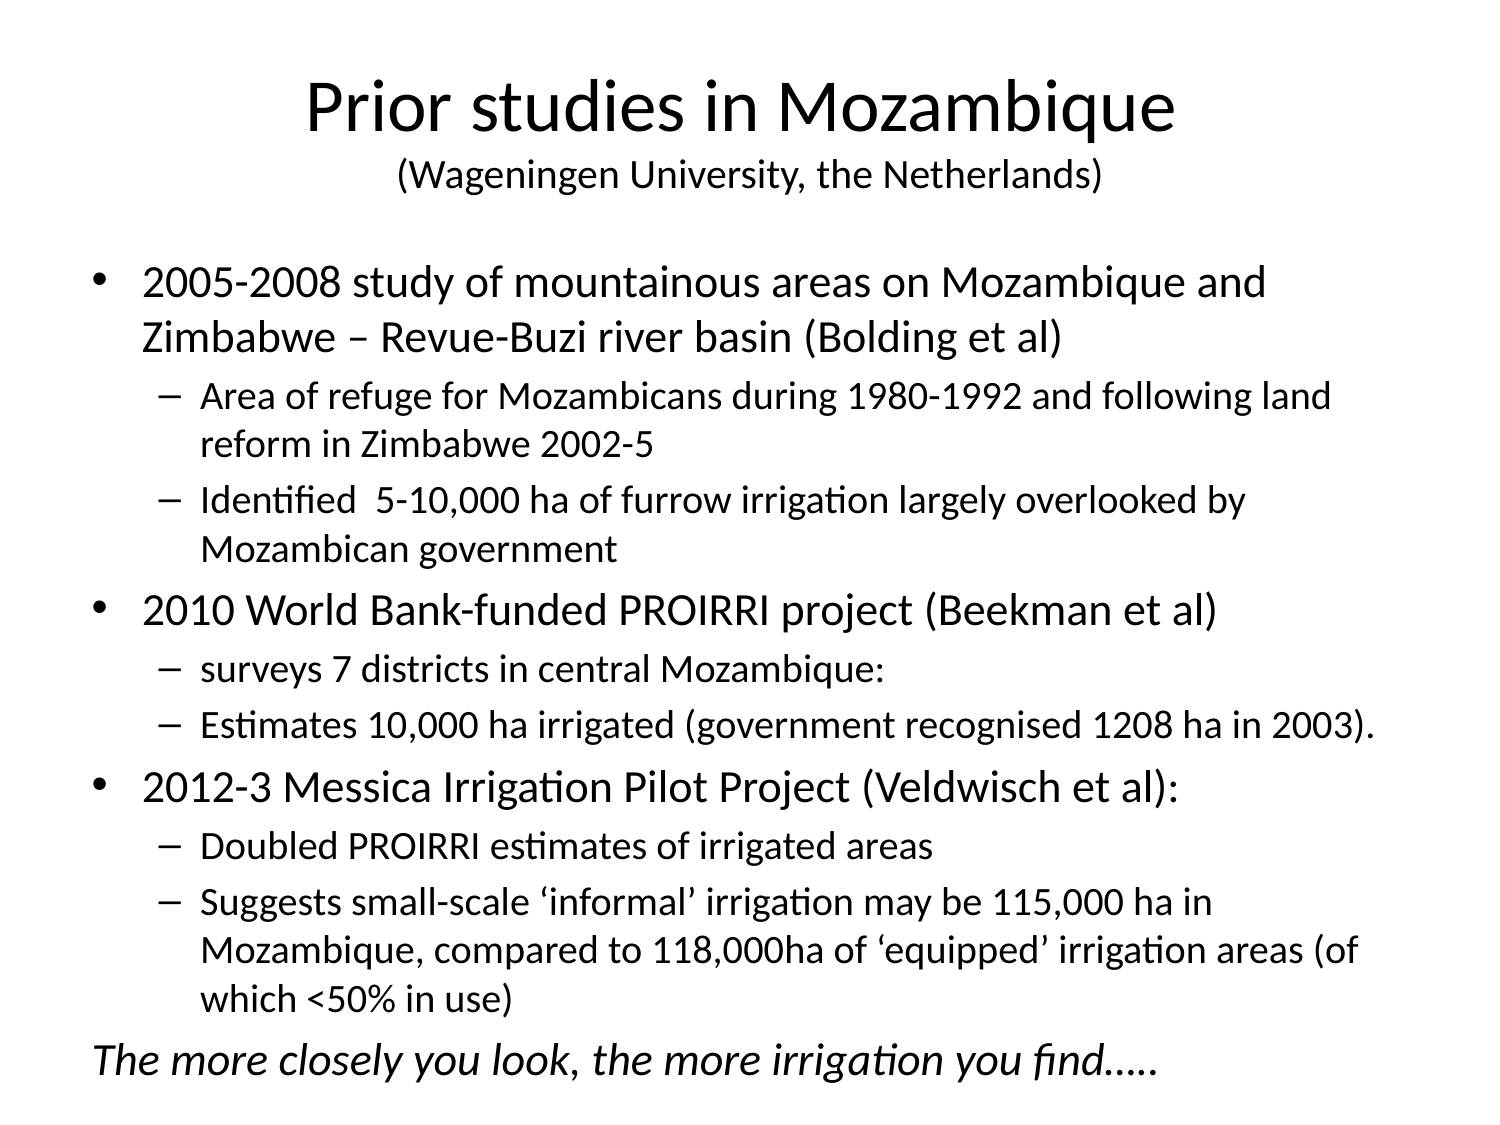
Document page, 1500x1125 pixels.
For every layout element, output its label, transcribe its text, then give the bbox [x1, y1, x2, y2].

title Prior studies in Mozambique (Wageningen University, the Netherlands) [75, 45, 1425, 209]
list 2005-2008 study of mountainous areas on Mozambique and Zimbabwe – Revue-Buzi river basin (Bolding et al) Area of refuge for Mozambicans during 1980-1992 and following land reform in Zimbabwe 2002-5 Identified 5-10,000 ha of furrow irrigation largely overlooked by Mozambican government 2010 World Bank-funded PROIRRI project (Beekman et al) surveys 7 districts in central Mozambique: Estimates 10,000 ha irrigated (government recognised 1208 ha in 2003). 2012-3 Messica Irrigation Pilot Project (Veldwisch et al): Doubled PROIRRI estimates of irrigated areas Suggests small-scale ‘informal’ irrigation may be 115,000 ha in Mozambique, compared to 118,000ha of ‘equipped’ irrigation areas (of which <50% in use) The more closely you look, the more irrigation you find….. [76, 243, 1427, 1106]
